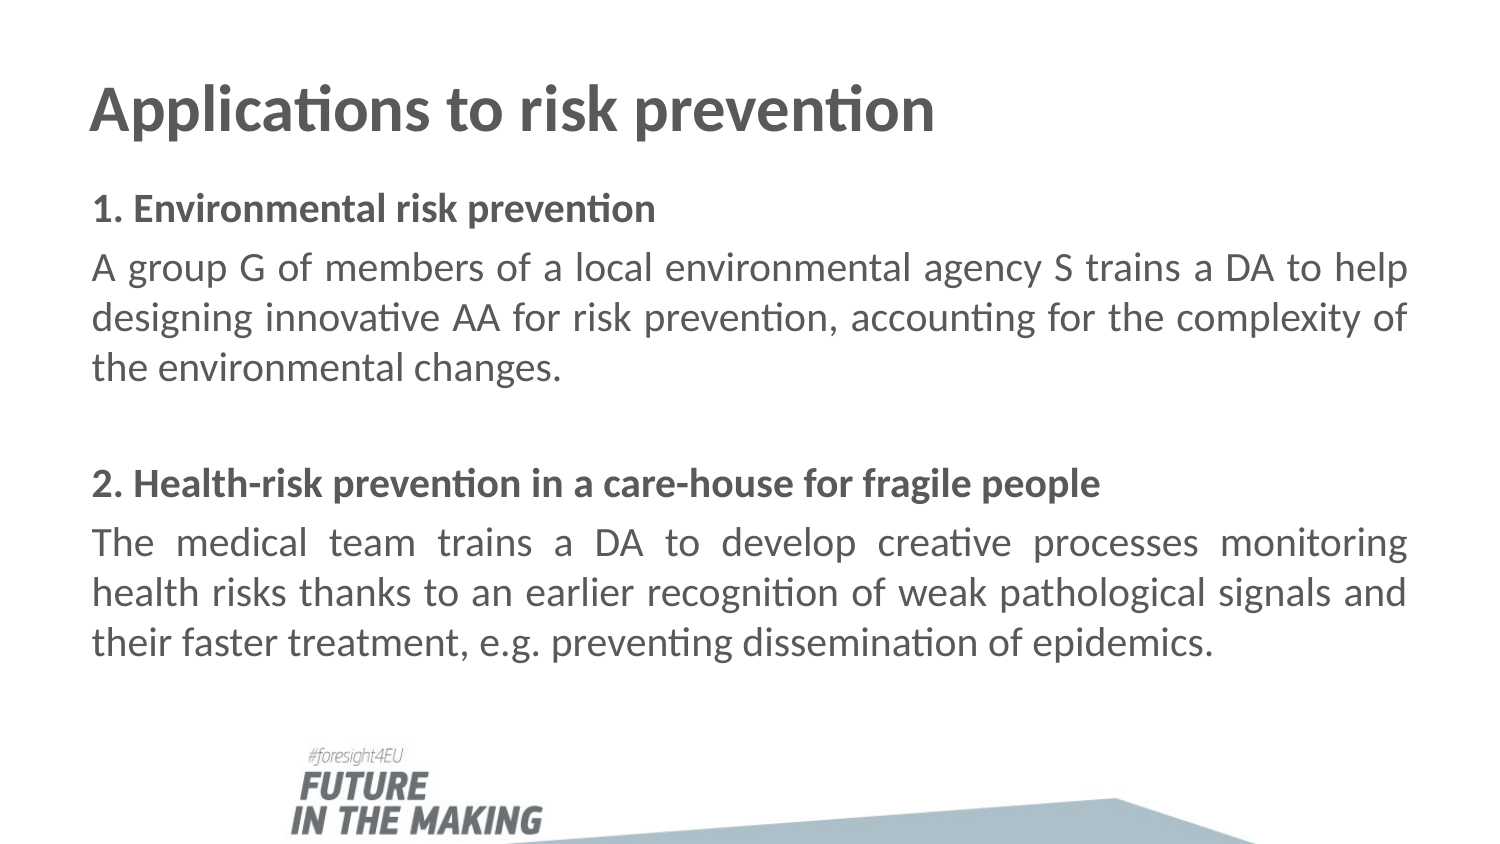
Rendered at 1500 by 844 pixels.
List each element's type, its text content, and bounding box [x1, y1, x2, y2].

title Applications to risk prevention [75, 57, 1425, 162]
list 1. Environmental risk prevention A group G of members of a local environmental agency S trains a DA to help designing innovative AA for risk prevention, accounting for the complexity of the environmental changes. 2. Health-risk prevention in a care-house for fragile people The medical team trains a DA to develop creative processes monitoring health risks thanks to an earlier recognition of weak pathological signals and their faster treatment, e.g. preventing dissemination of epidemics. [76, 173, 1424, 694]
picture [0, 0, 1500, 844]
